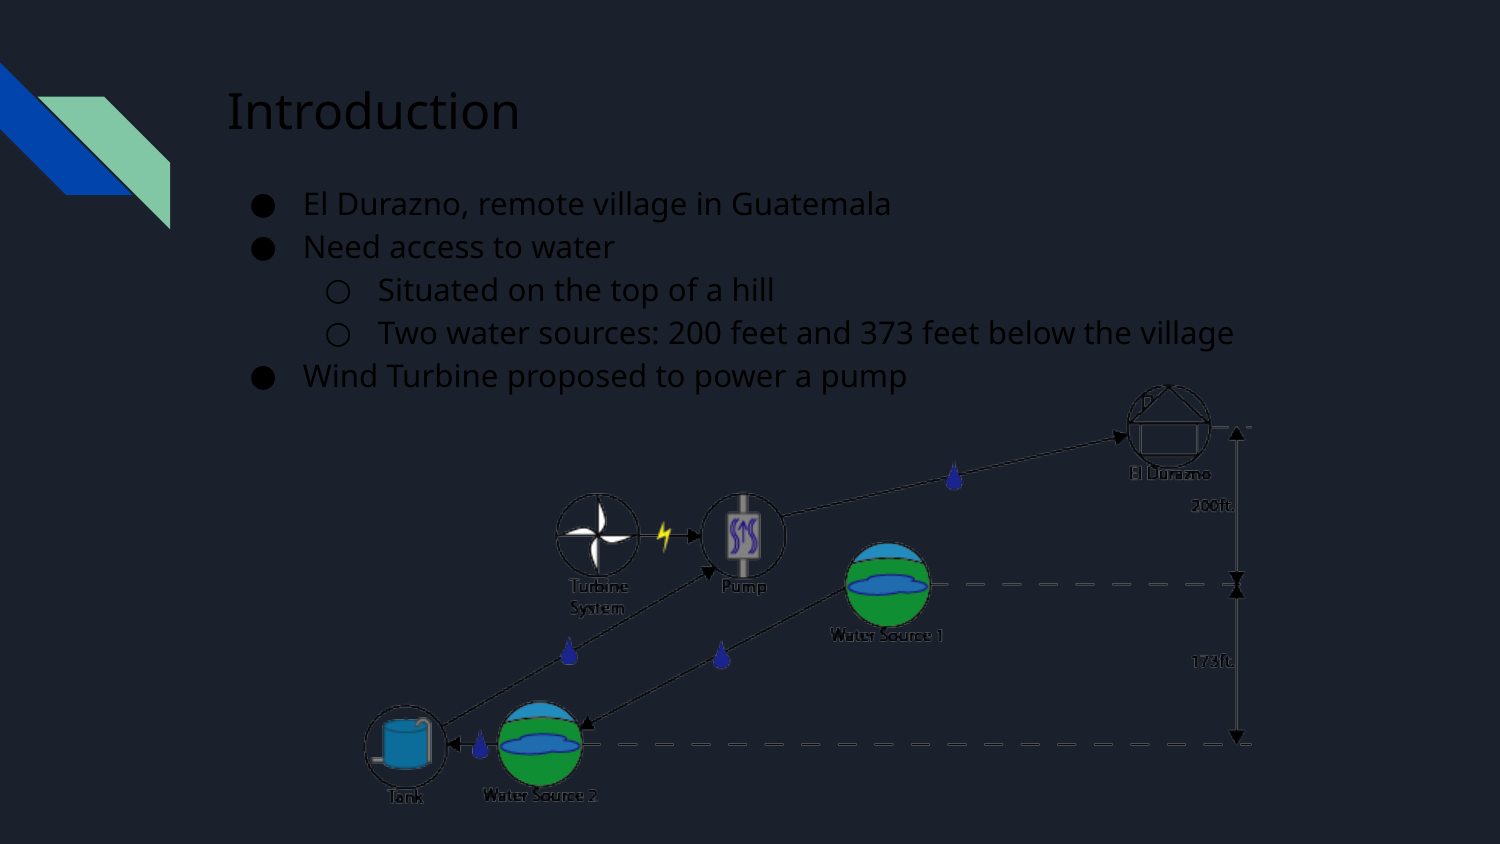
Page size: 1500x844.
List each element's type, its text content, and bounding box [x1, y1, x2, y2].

picture [363, 384, 1253, 809]
list El Durazno, remote village in Guatemala Need access to water Situated on the top of a hill Two water sources: 200 feet and 373 feet below the village Wind Turbine proposed to power a pump [212, 163, 1368, 641]
title Introduction [212, 64, 1368, 163]
